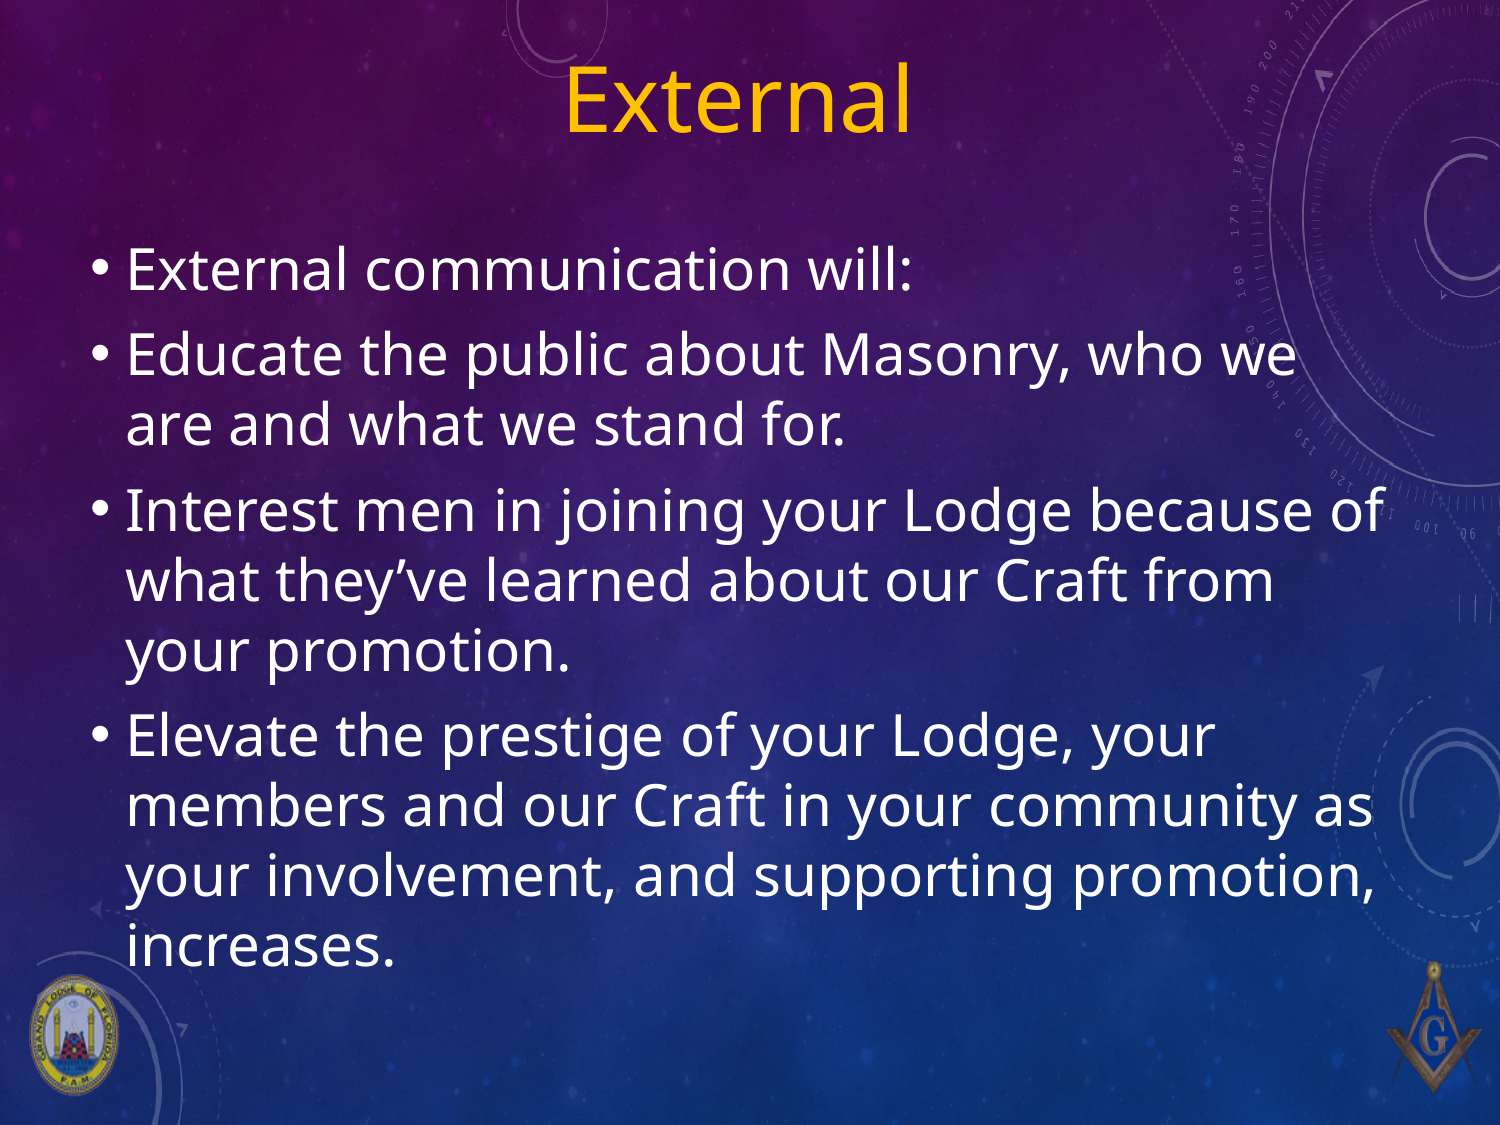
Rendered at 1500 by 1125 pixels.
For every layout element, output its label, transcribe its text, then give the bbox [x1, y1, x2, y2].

picture [0, 0, 1500, 1125]
list External communication will: Educate the public about Masonry, who we are and what we stand for. Interest men in joining your Lodge because of what they’ve learned about our Craft from your promotion. Elevate the prestige of your Lodge, your members and our Craft in your community as your involvement, and supporting promotion, increases. [75, 200, 1425, 1010]
title External [75, 12, 1425, 180]
